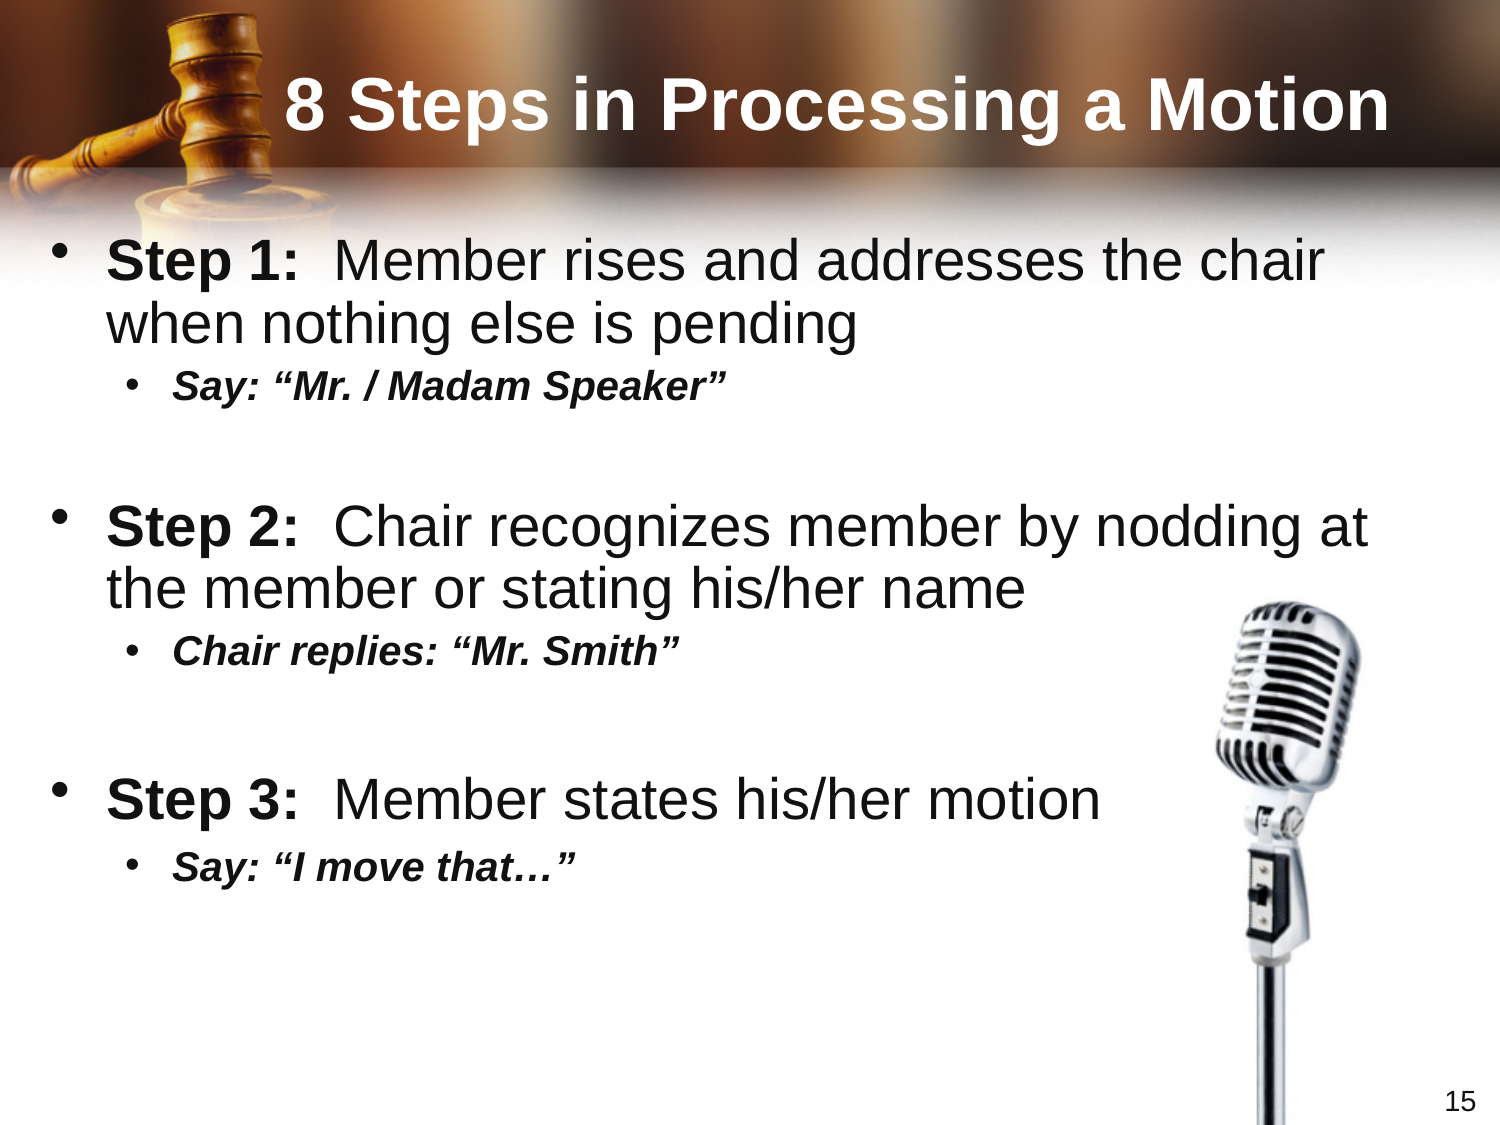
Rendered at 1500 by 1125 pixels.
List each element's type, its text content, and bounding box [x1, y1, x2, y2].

list Step 1: Member rises and addresses the chair when nothing else is pending Say: “Mr. / Madam Speaker” Step 2: Chair recognizes member by nodding at the member or stating his/her name Chair replies: “Mr. Smith” Step 3: Member states his/her motion Say: “I move that…” [34, 222, 1466, 1071]
title 8 Steps in Processing a Motion [269, 58, 1476, 143]
picture [0, 0, 1500, 1125]
